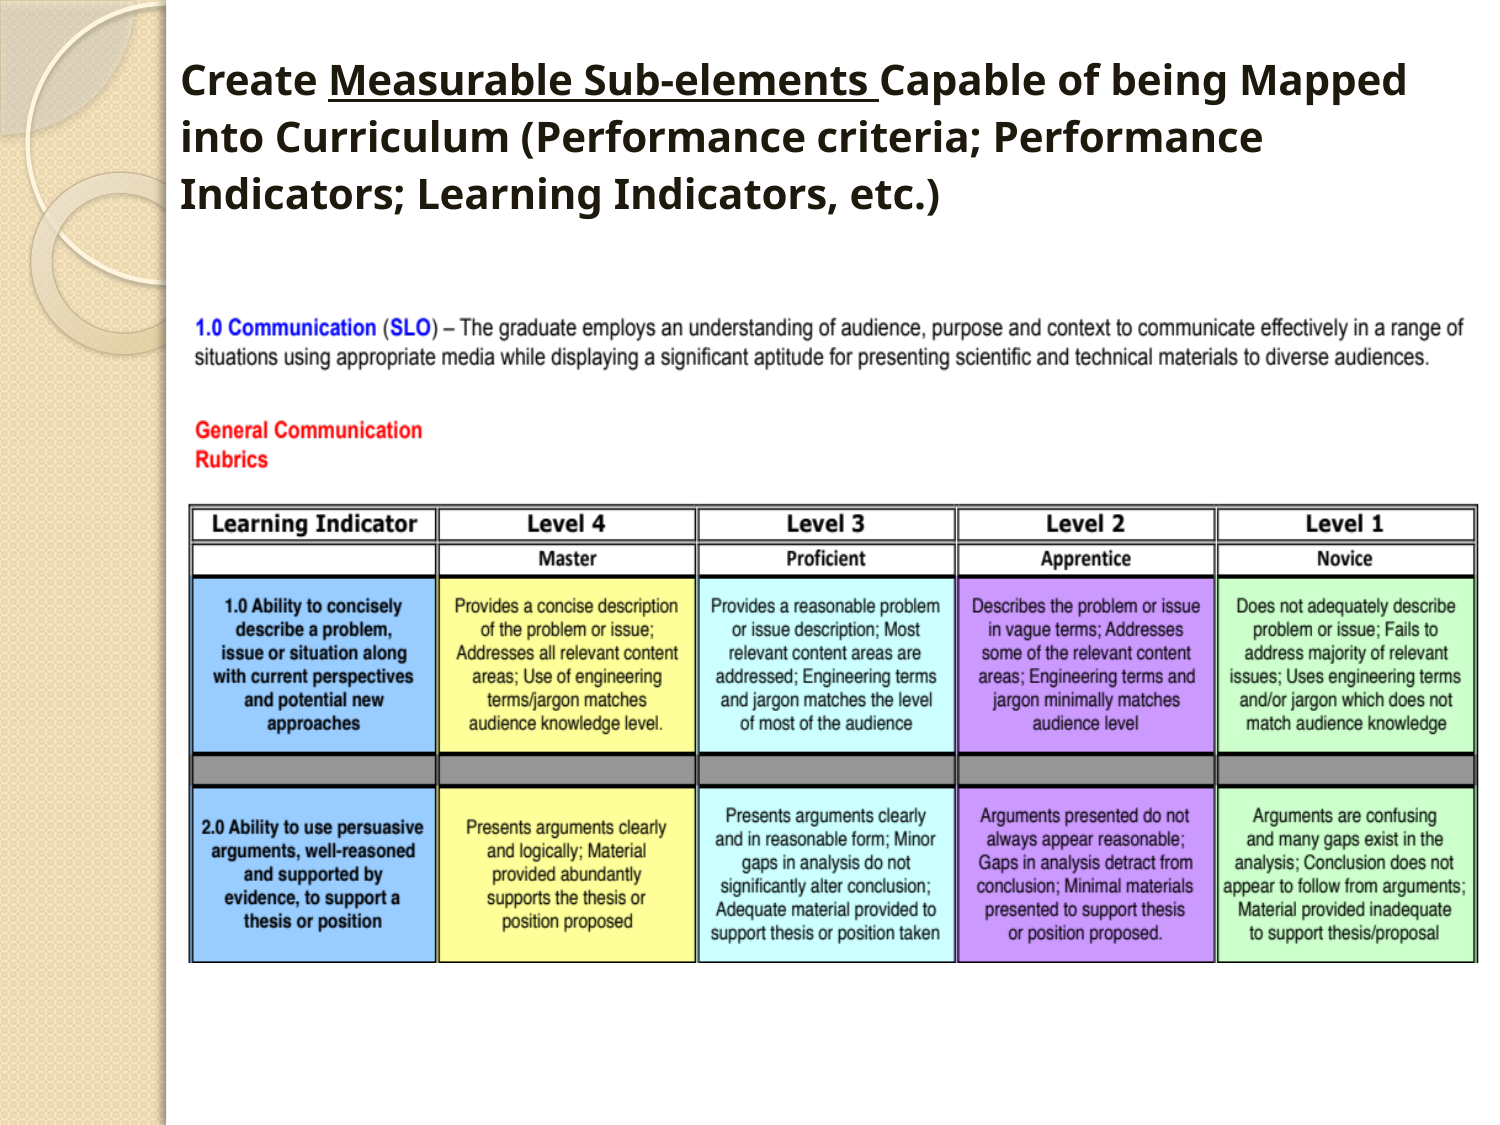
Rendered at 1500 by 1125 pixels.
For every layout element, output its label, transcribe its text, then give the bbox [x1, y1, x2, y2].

title Create Measurable Sub-elements Capable of being Mapped into Curriculum (Performance criteria; Performance Indicators; Learning Indicators, etc.) [165, 42, 1459, 230]
picture [164, 298, 1500, 964]
